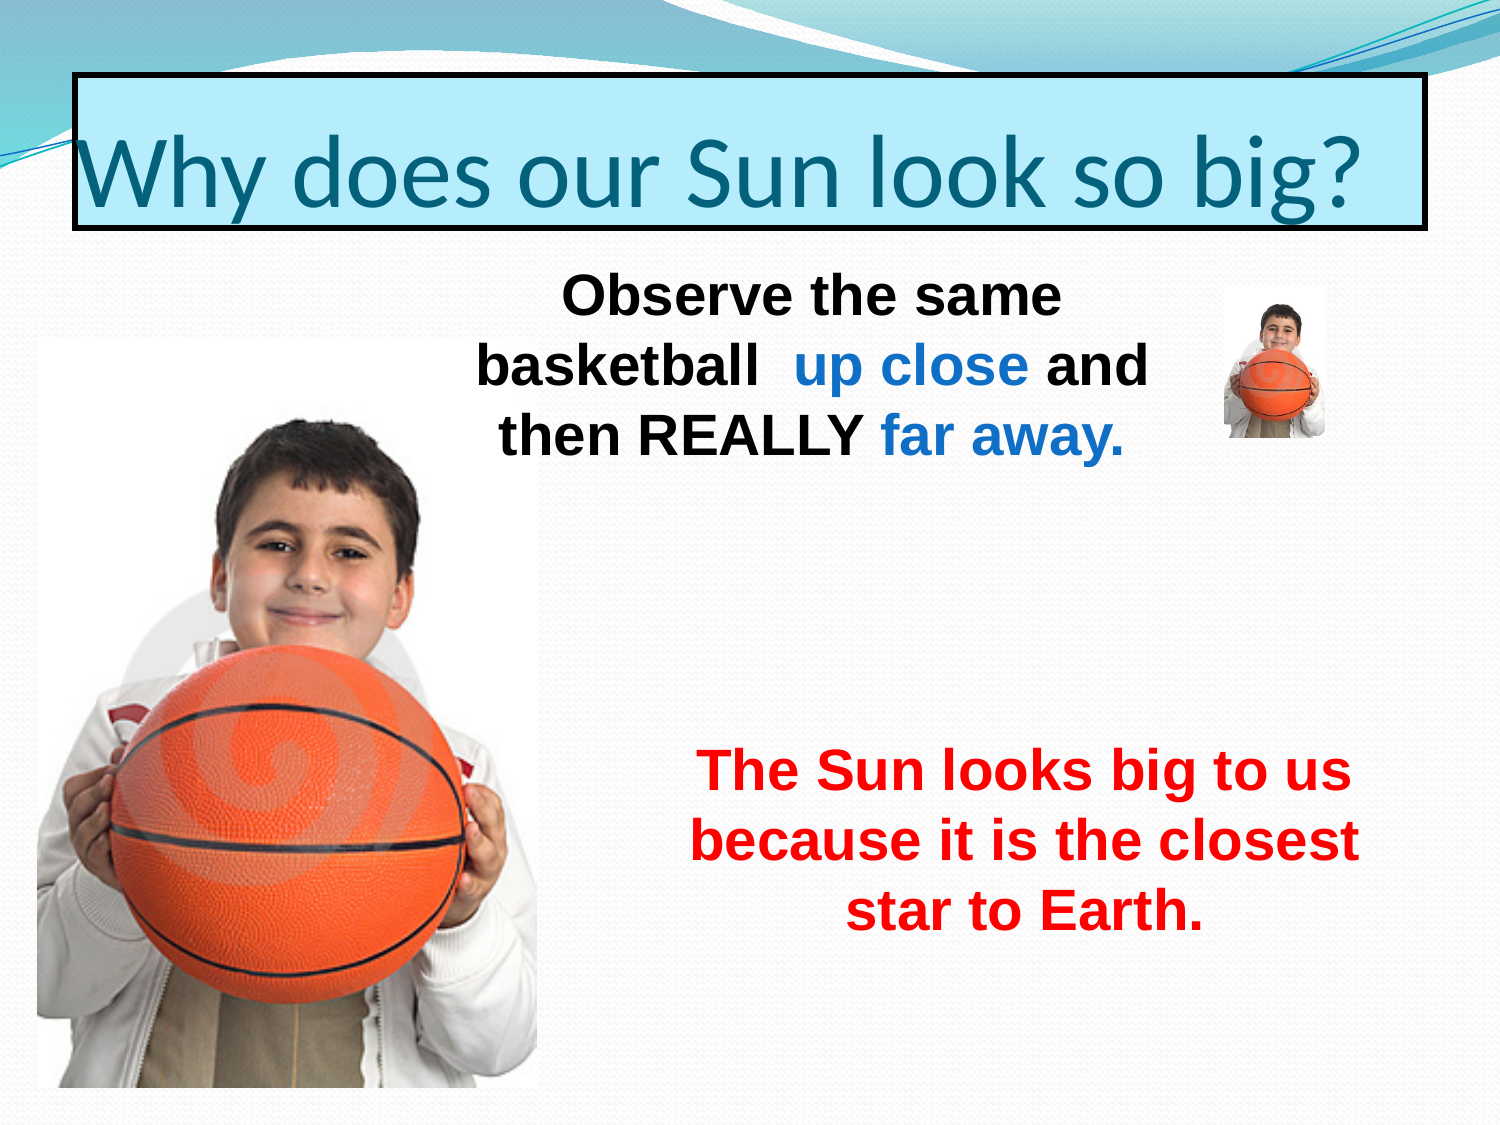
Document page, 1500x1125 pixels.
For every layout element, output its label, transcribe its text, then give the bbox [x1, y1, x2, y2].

text_box The Sun looks big to us because it is the closest star to Earth. [637, 725, 1413, 950]
text_box Observe the same basketball up close and then REALLY far away. [425, 249, 1200, 475]
picture [37, 337, 537, 1088]
picture [1224, 287, 1326, 438]
title Why does our Sun look so big? [74, 74, 1426, 229]
